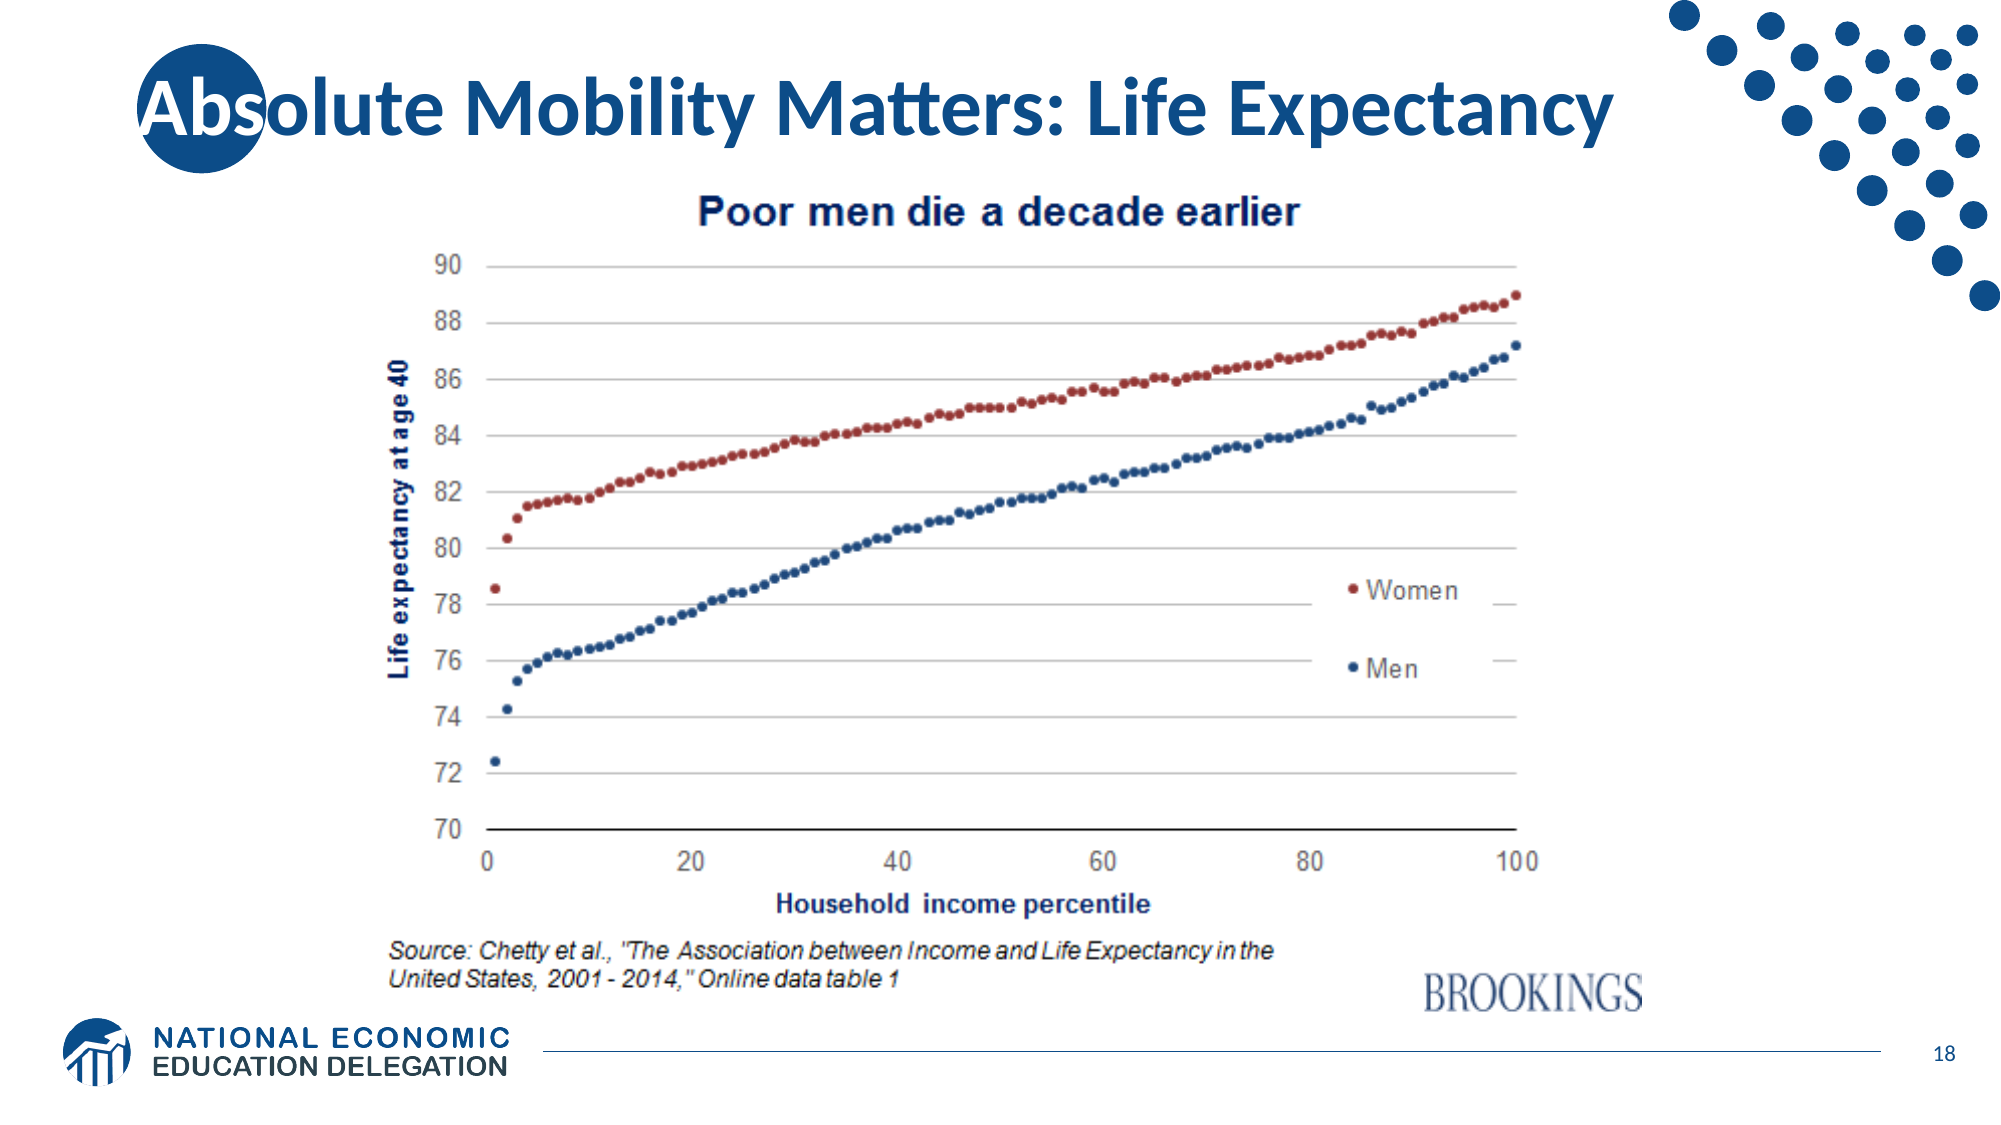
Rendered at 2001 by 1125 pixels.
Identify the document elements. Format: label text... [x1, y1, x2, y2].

slide_number 18 [1521, 1022, 1972, 1082]
title Absolute Mobility Matters: Life Expectancy [104, 0, 1830, 218]
picture [55, 1013, 520, 1091]
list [357, 166, 1642, 1022]
